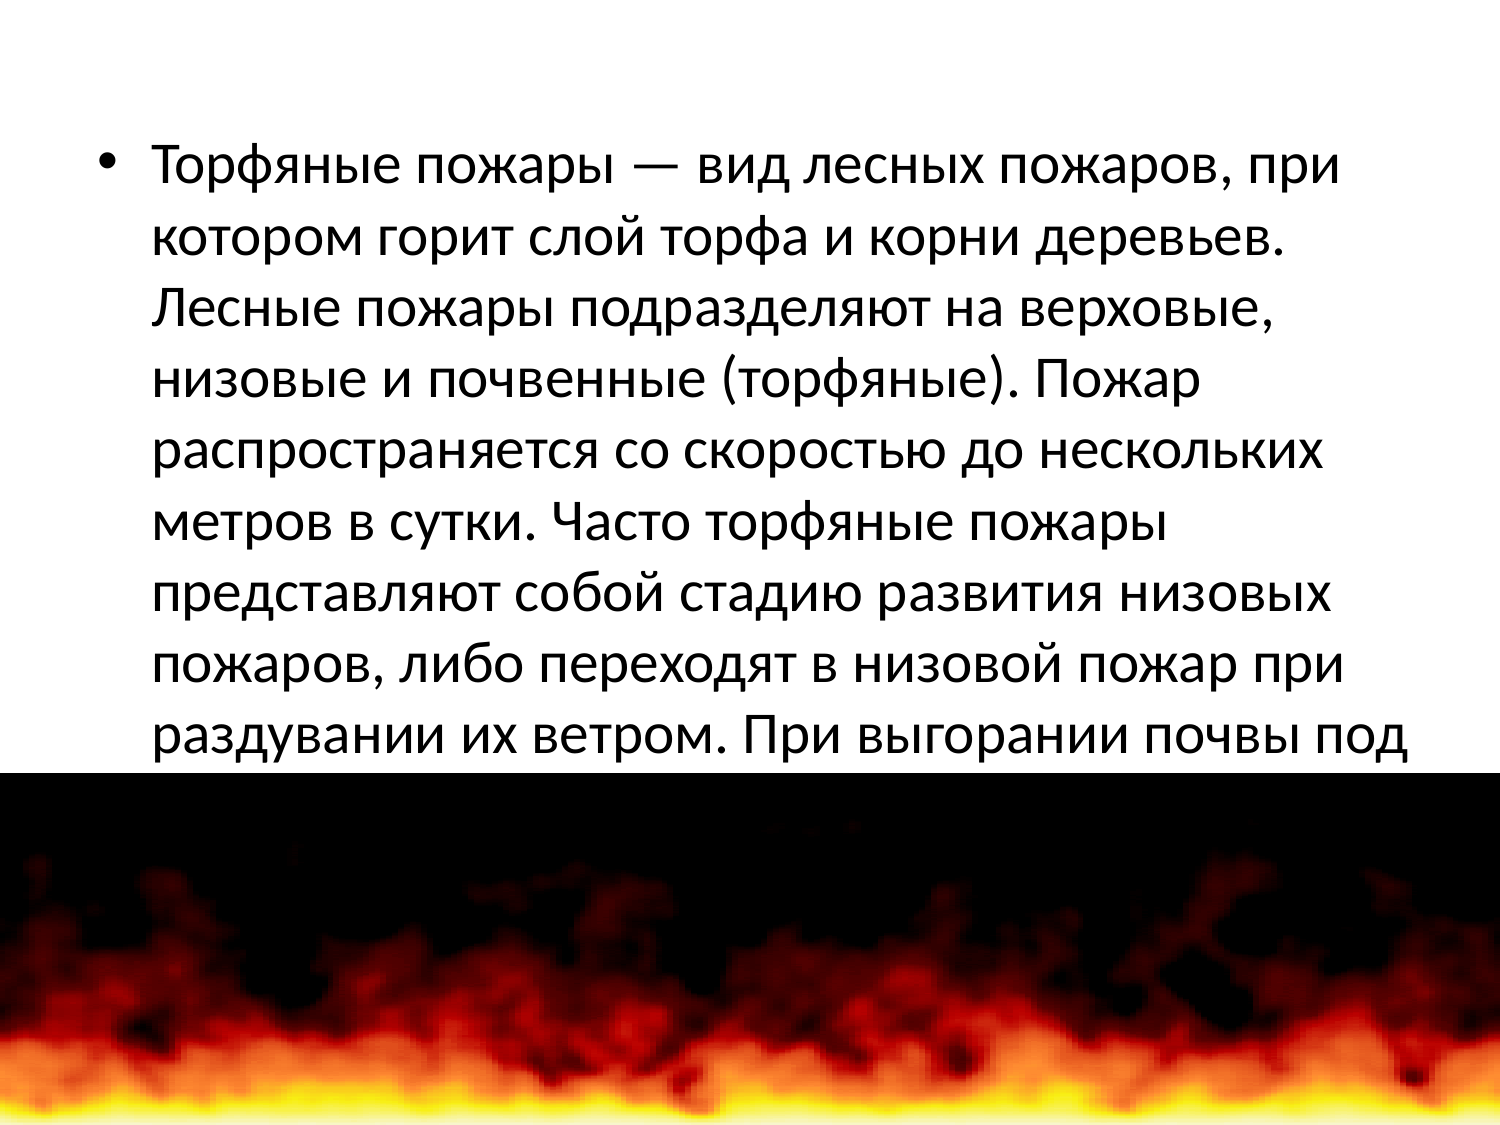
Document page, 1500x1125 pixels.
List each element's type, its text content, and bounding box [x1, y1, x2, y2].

list Торфяные пожары — вид лесных пожаров, при котором горит слой торфа и корни деревьев. Лесные пожары подразделяют на верховые, низовые и почвенные (торфяные). Пожар распространяется со скоростью до нескольких метров в сутки. Часто торфяные пожары представляют собой стадию развития низовых пожаров, либо переходят в низовой пожар при раздувании их ветром. При выгорании почвы под деревьями последние беспорядочно падают. [82, 117, 1432, 771]
picture [0, 773, 1500, 1125]
